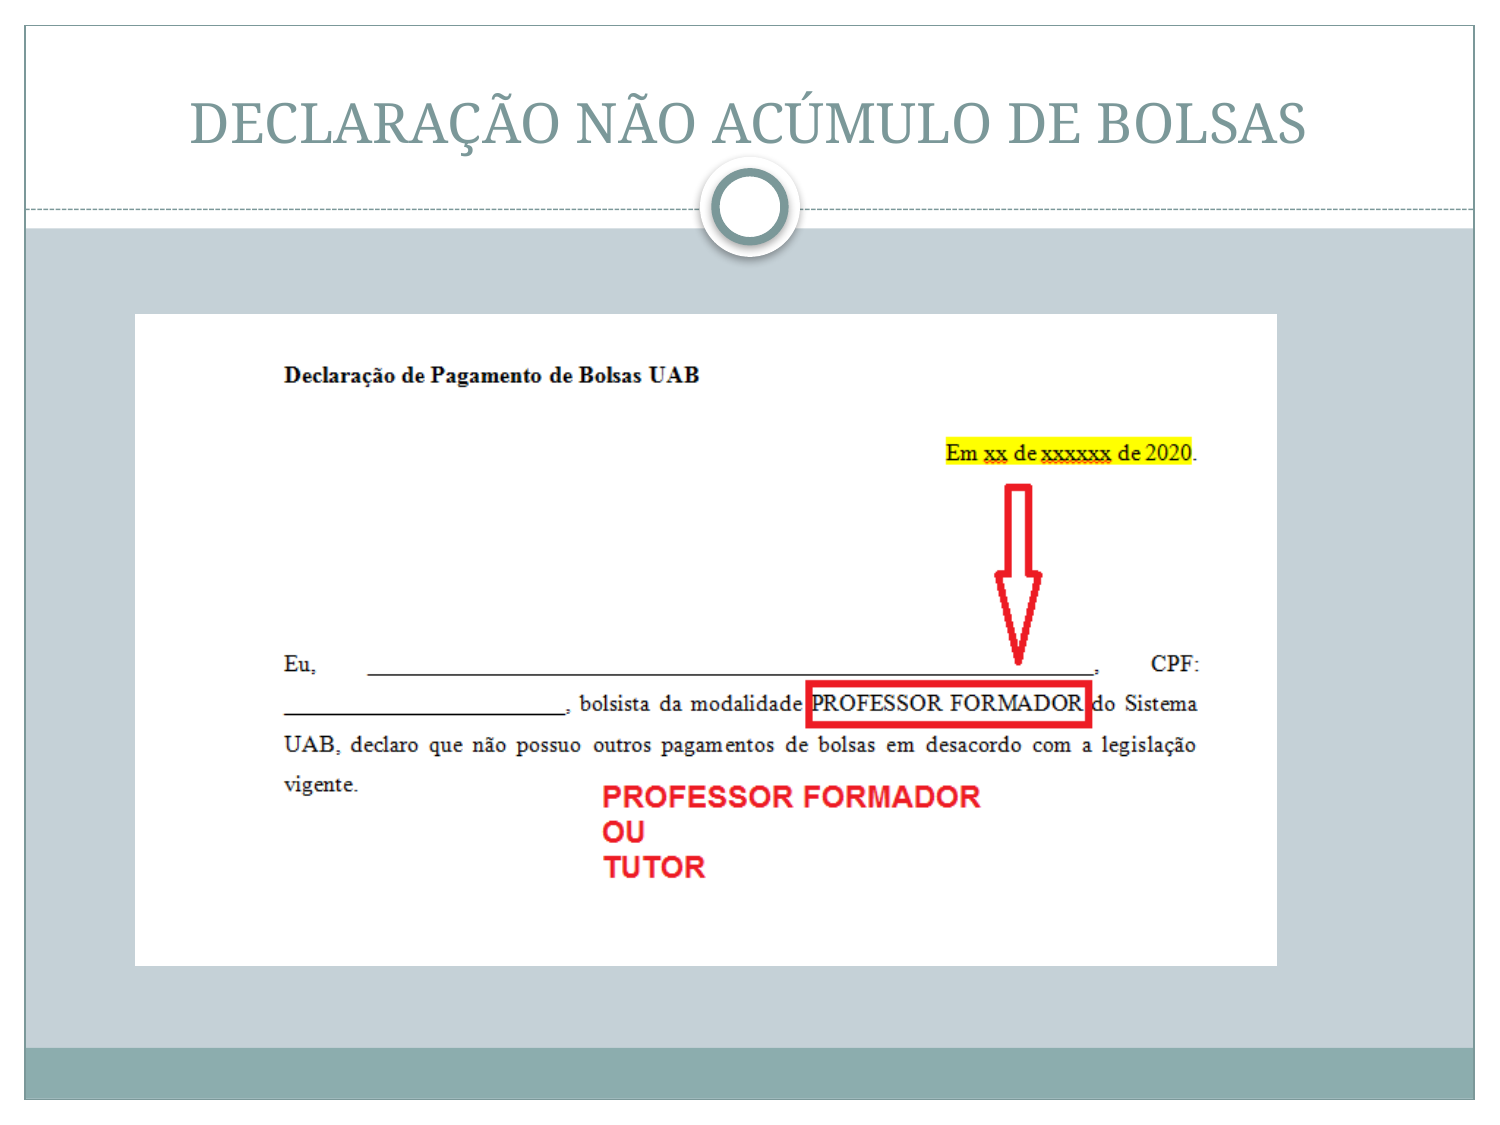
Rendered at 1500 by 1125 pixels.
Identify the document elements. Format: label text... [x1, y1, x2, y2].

title DECLARAÇÃO NÃO ACÚMULO DE BOLSAS [49, 37, 1450, 162]
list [135, 314, 1277, 966]
